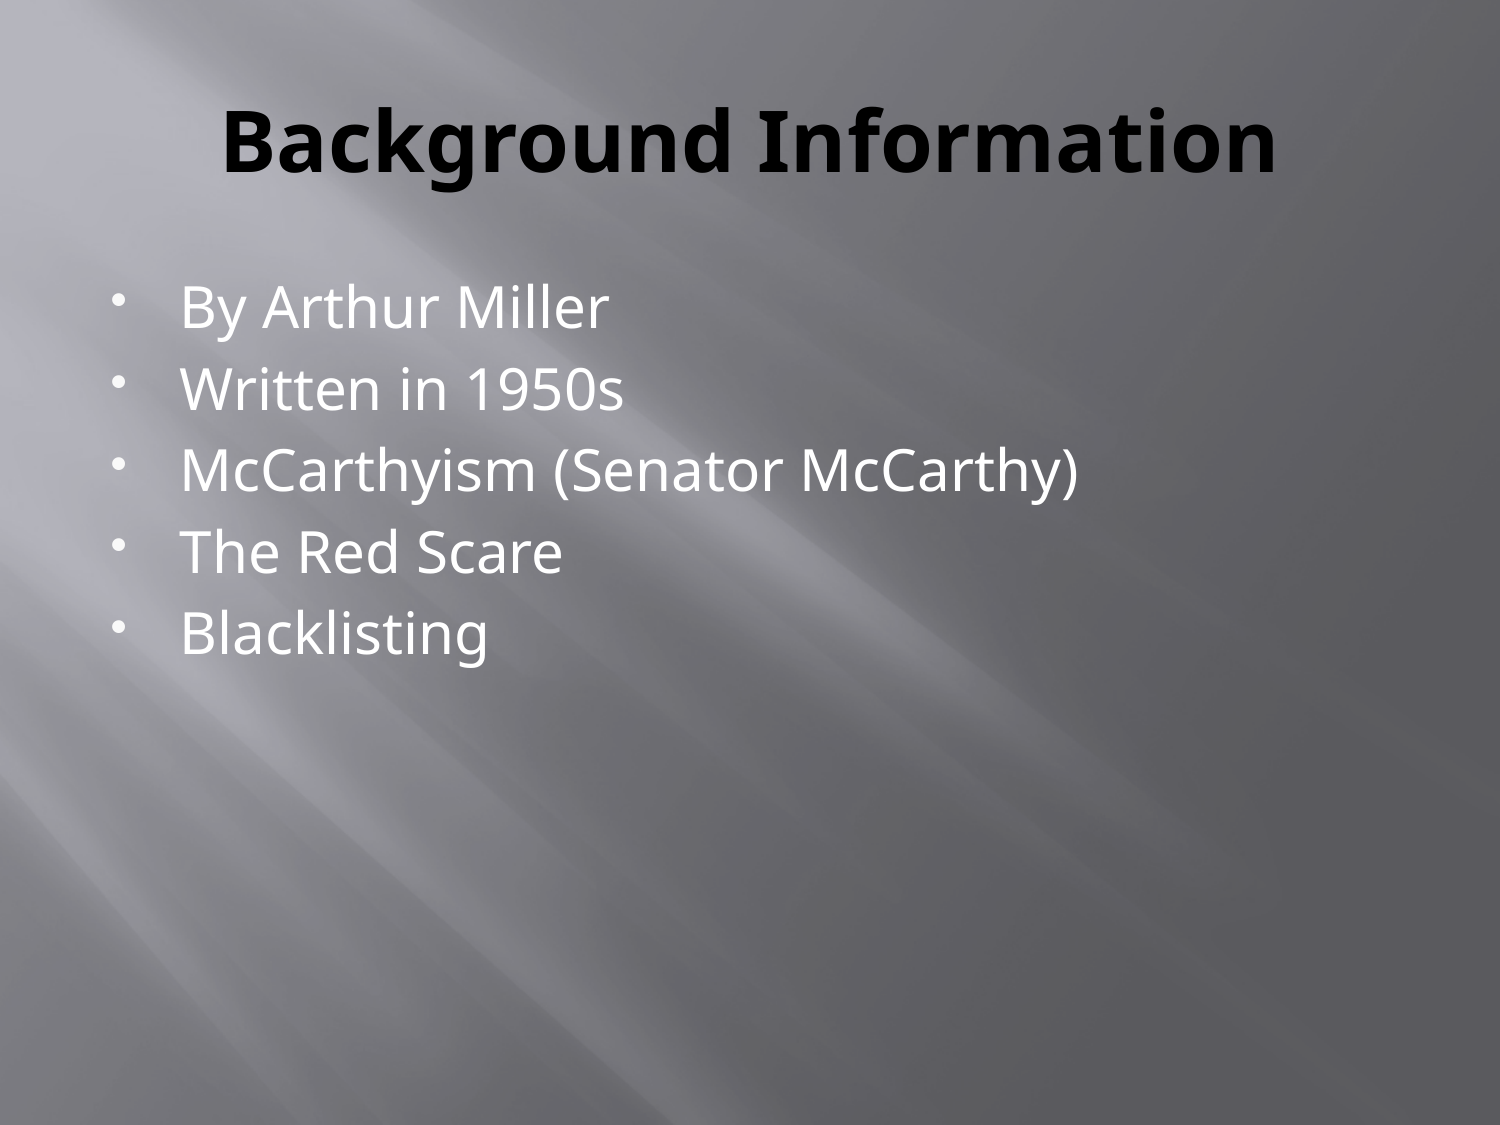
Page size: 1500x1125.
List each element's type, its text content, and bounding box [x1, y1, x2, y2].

list By Arthur Miller Written in 1950s McCarthyism (Senator McCarthy) The Red Scare Blacklisting [75, 262, 1425, 1035]
title Background Information [75, 45, 1425, 233]
